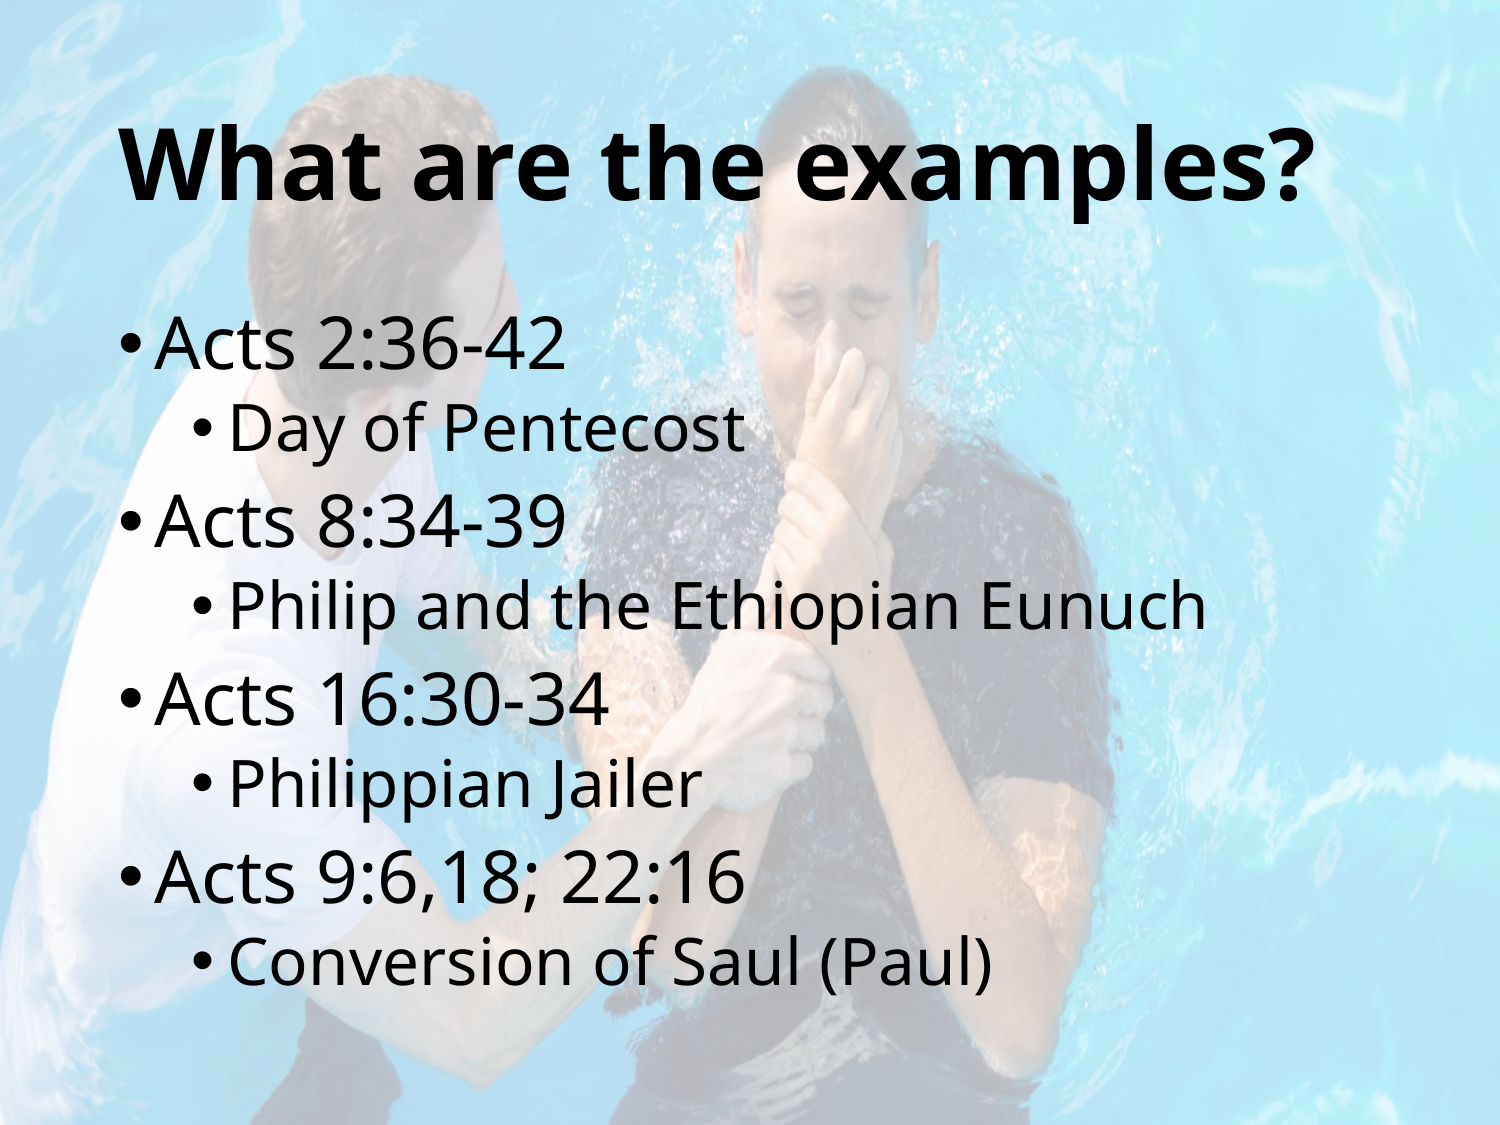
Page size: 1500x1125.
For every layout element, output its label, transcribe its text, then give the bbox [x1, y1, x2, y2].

list Acts 2:36-42 Day of Pentecost Acts 8:34-39 Philip and the Ethiopian Eunuch Acts 16:30-34 Philippian Jailer Acts 9:6,18; 22:16 Conversion of Saul (Paul) [103, 299, 1397, 1014]
title What are the examples? [103, 59, 1397, 278]
